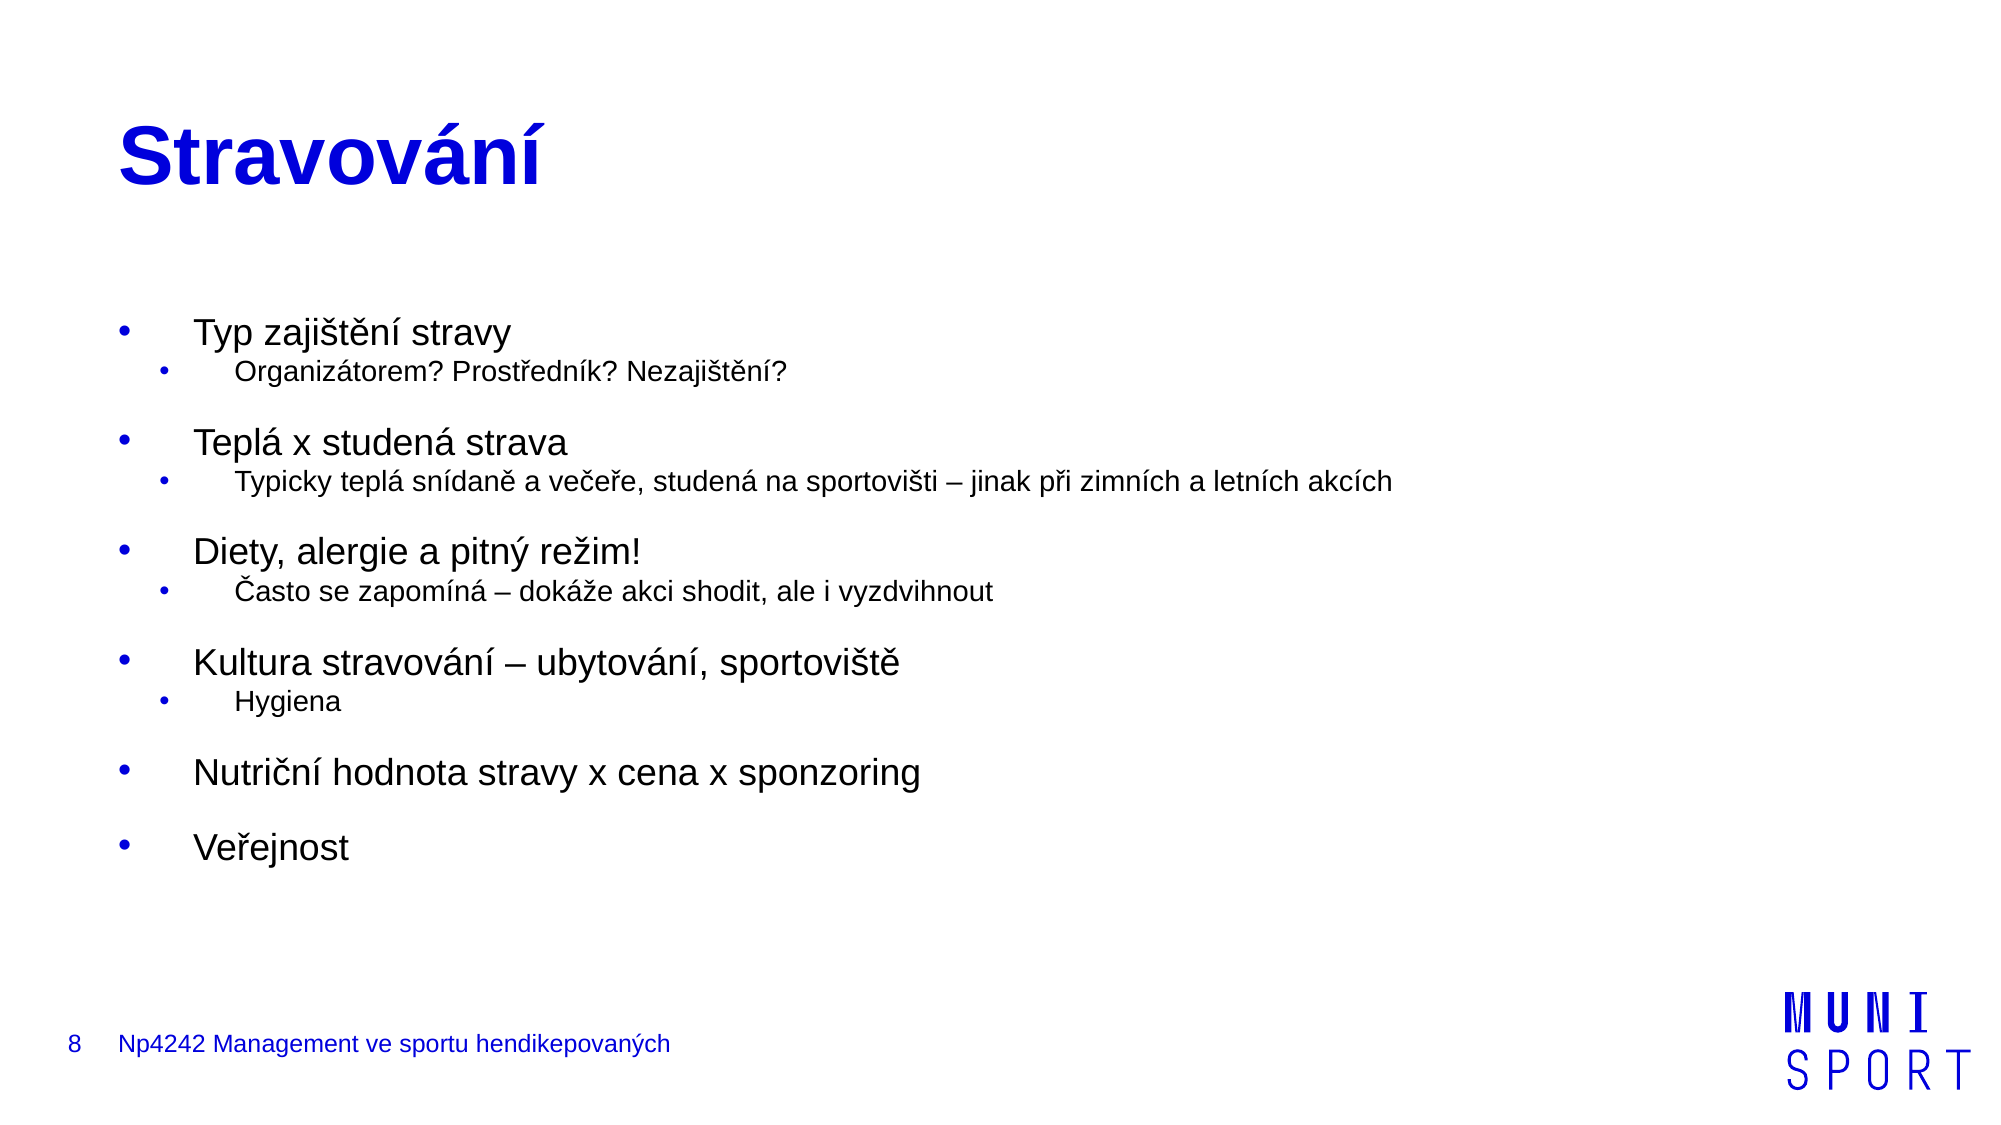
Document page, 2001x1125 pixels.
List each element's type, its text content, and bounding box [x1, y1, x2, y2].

slide_number 8 [67, 1021, 110, 1063]
list Typ zajištění stravy Organizátorem? Prostředník? Nezajištění? Teplá x studená strava Typicky teplá snídaně a večeře, studená na sportovišti – jinak při zimních a letních akcích Diety, alergie a pitný režim! Často se zapomíná – dokáže akci shodit, ale i vyzdvihnout Kultura stravování – ubytování, sportoviště Hygiena Nutriční hodnota stravy x cena x sponzoring Veřejnost [118, 277, 1883, 957]
title Stravování [118, 118, 1883, 193]
footer Np4242 Management ve sportu hendikepovaných [118, 1021, 1418, 1063]
